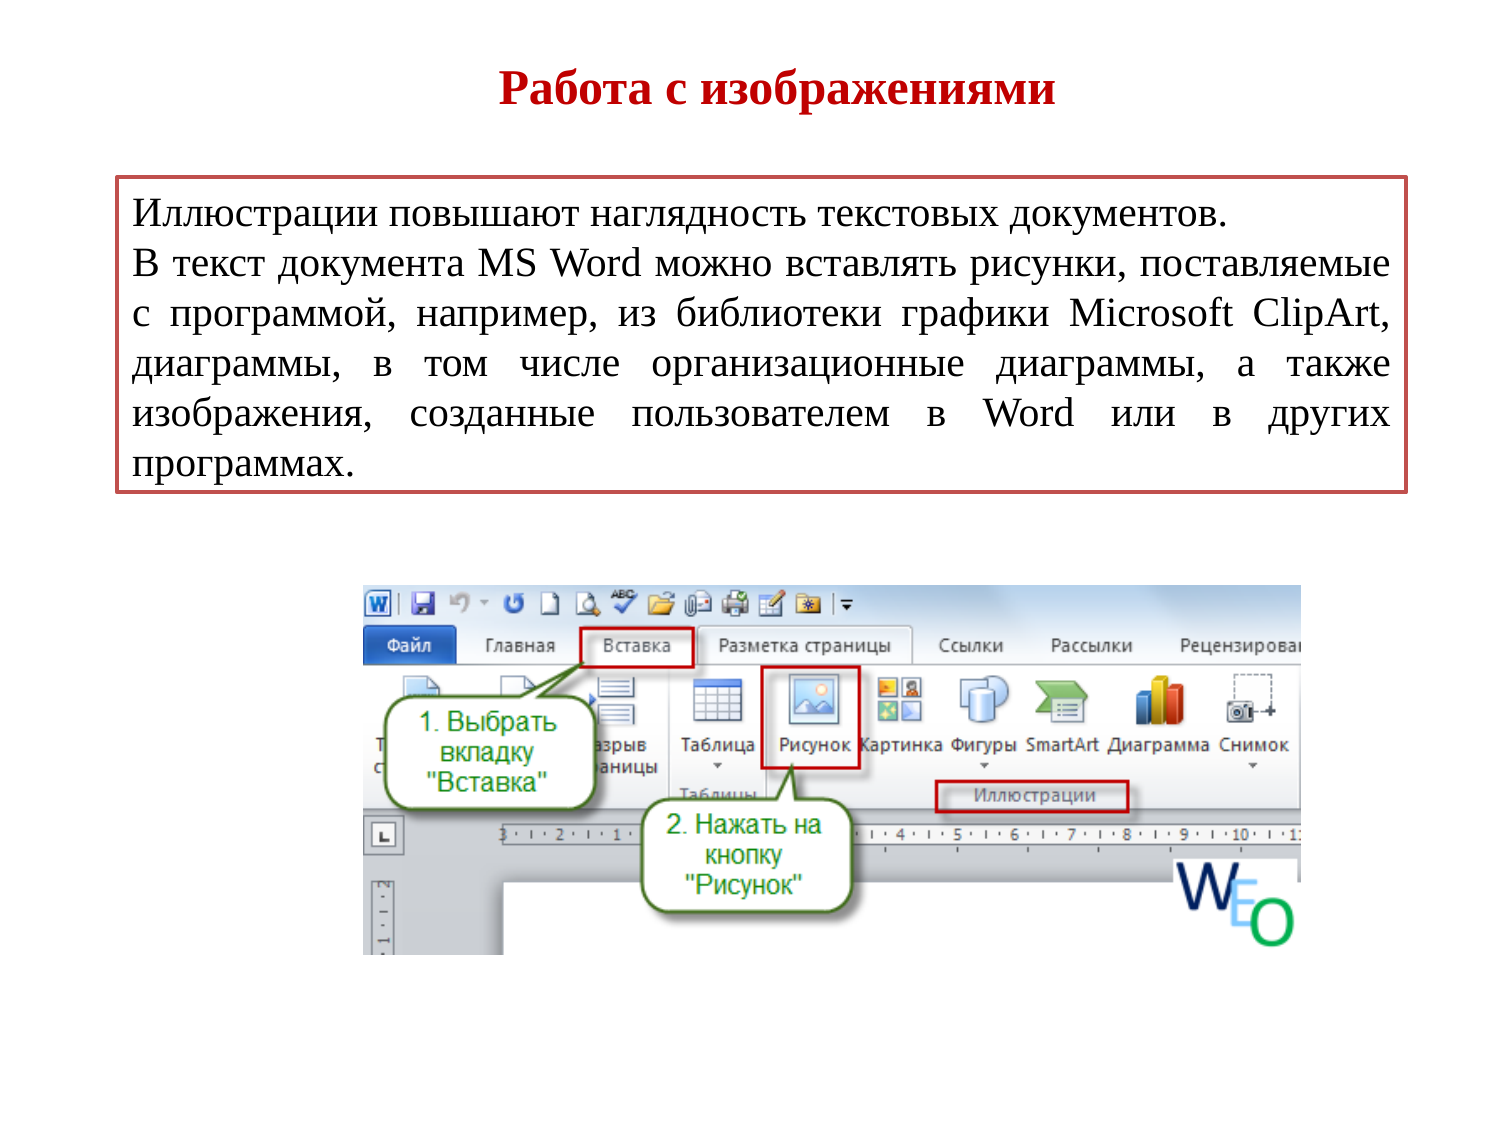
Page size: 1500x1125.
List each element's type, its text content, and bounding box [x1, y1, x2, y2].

text_box Иллюстрации повышают наглядность текстовых документов. В текст документа MS Word можно вставлять рисунки, поставляемые с программой, например, из библиотеки графики Microsoft ClipArt, диаграммы, в том числе организационные диаграммы, а также изображения, созданные пользователем в Word или в других программах. [115, 175, 1408, 494]
picture [363, 585, 1302, 956]
text_box Работа с изображениями [483, 46, 1072, 122]
